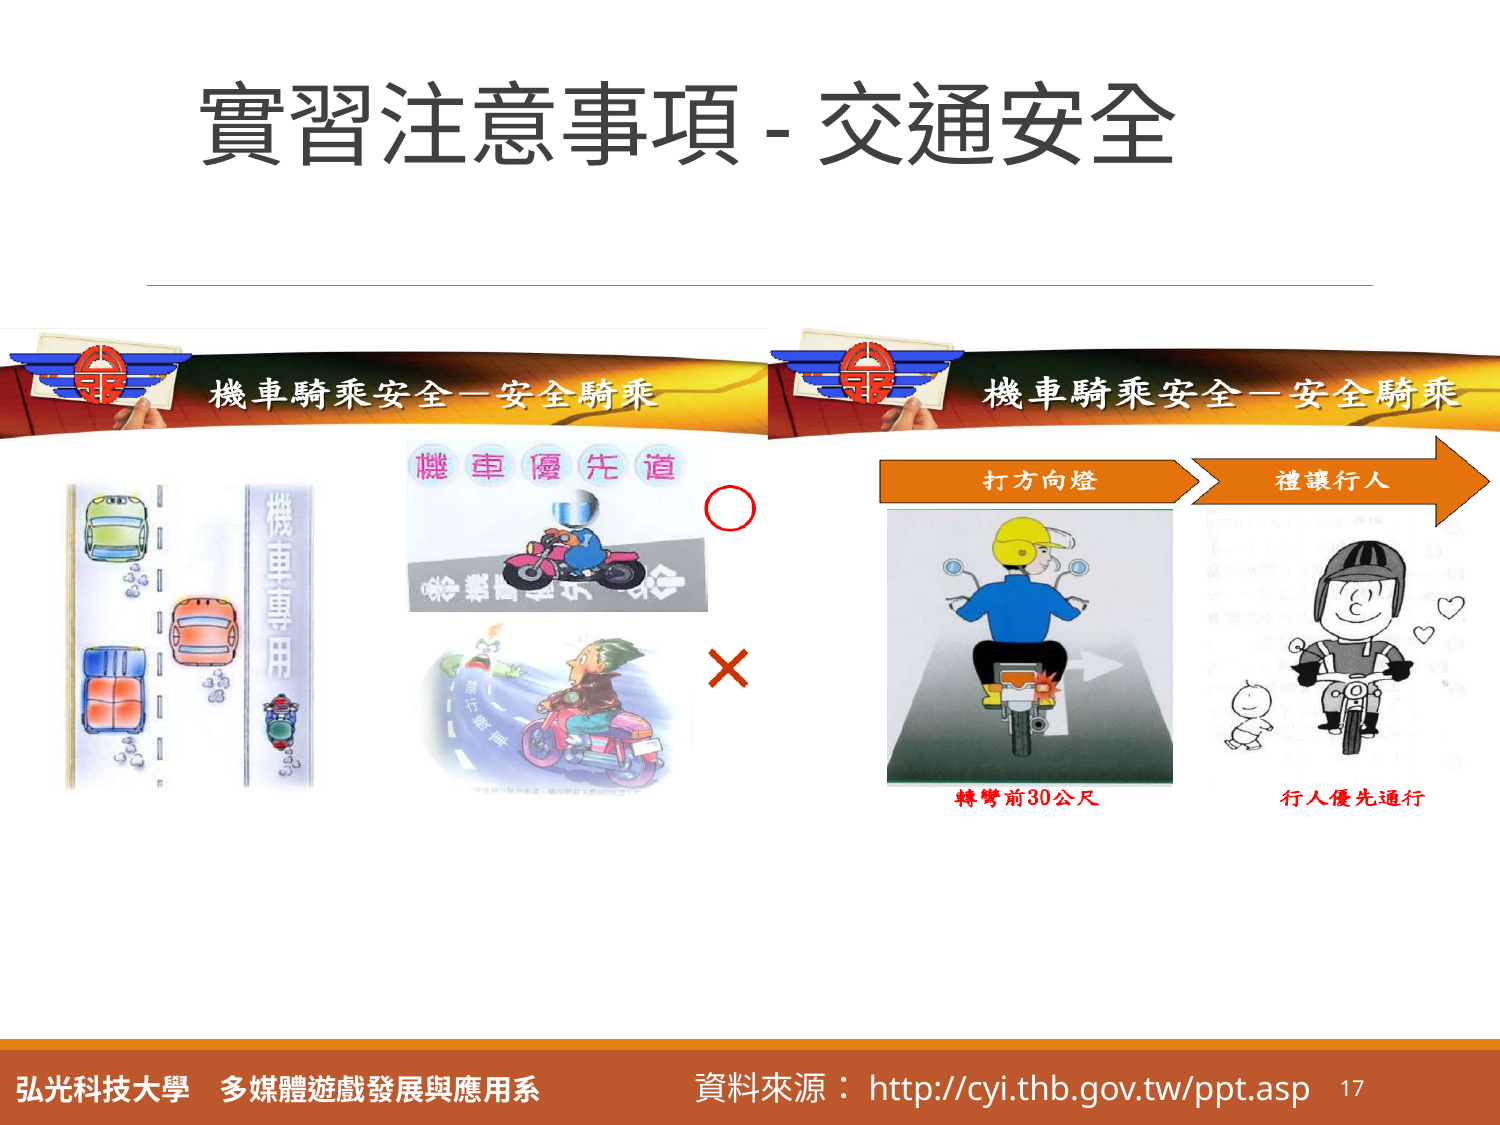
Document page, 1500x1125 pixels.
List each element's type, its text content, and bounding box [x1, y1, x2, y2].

picture [0, 320, 1500, 830]
slide_number 17 [1218, 1059, 1380, 1120]
title 實習注意事項-交通安全 [75, 45, 1300, 185]
text_box 資料來源：http://cyi.thb.gov.tw/ppt.asp [679, 1059, 1327, 1115]
